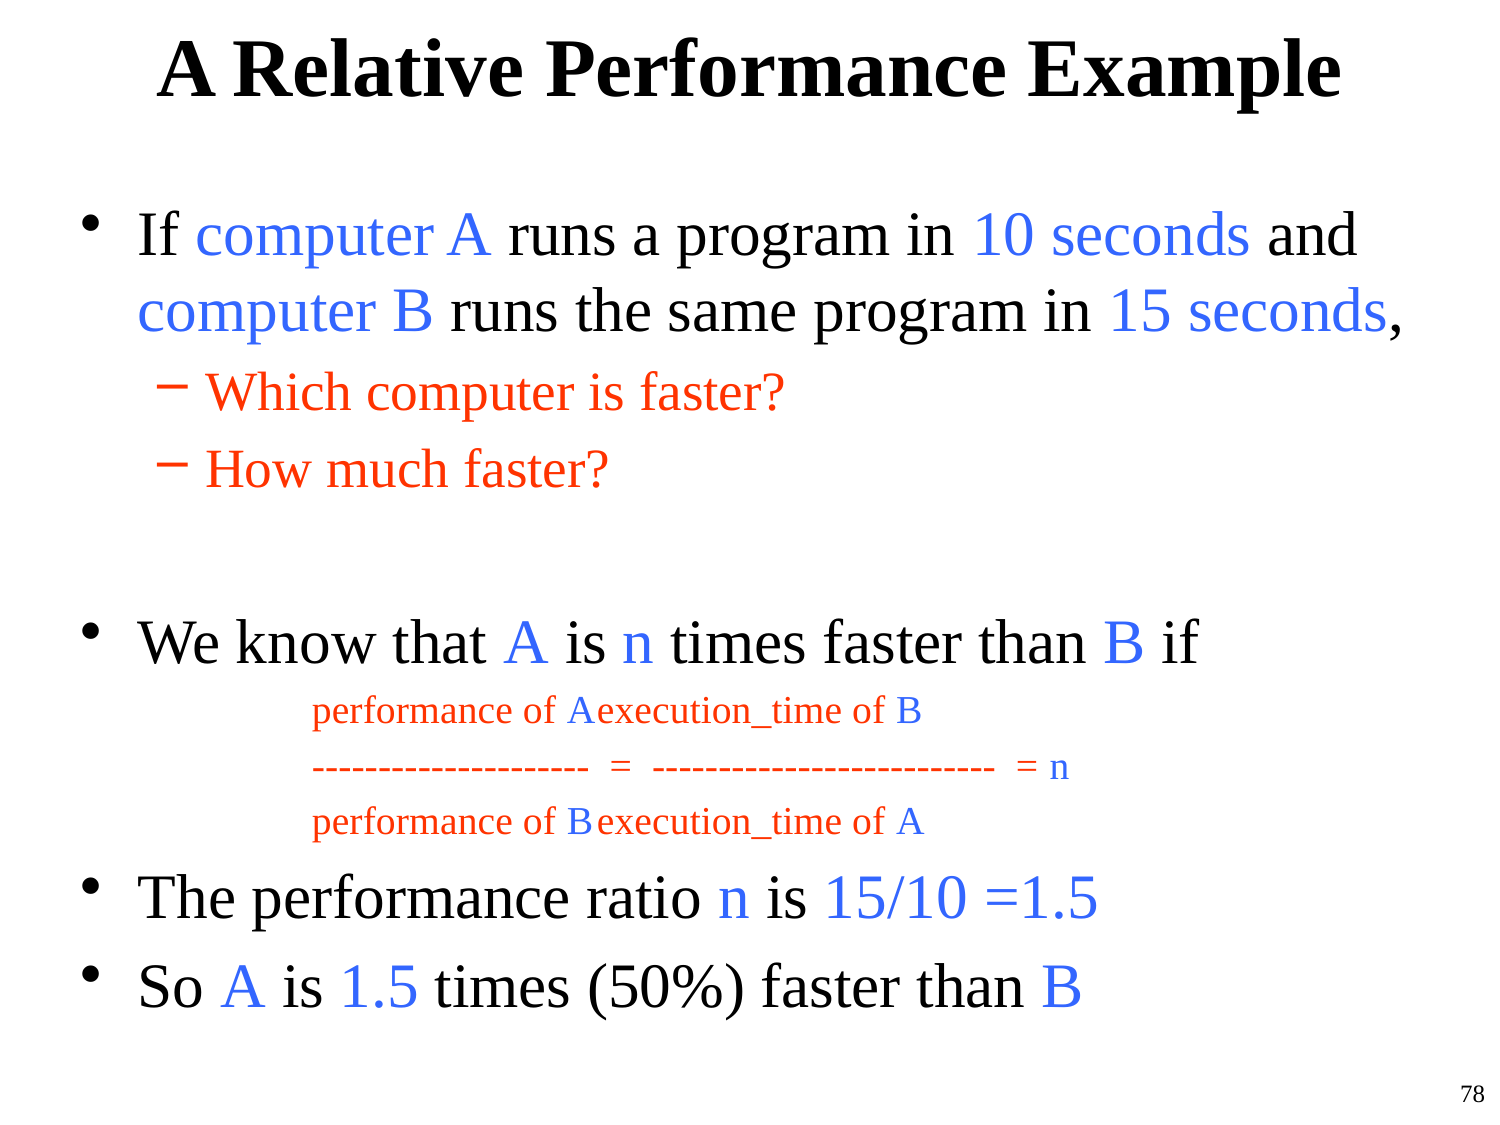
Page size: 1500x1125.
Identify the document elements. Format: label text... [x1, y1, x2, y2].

title A Relative Performance Example [0, 0, 1500, 126]
slide_number 78 [1186, 1069, 1500, 1125]
list If computer A runs a program in 10 seconds and computer B runs the same program in 15 seconds, Which computer is faster? How much faster? We know that A is n times faster than B if performance of A execution_time of B --------------------- = -------------------------- = n performance of B execution_time of A The performance ratio n is 15/10 =1.5 So A is 1.5 times (50%) faster than B [64, 184, 1436, 1071]
